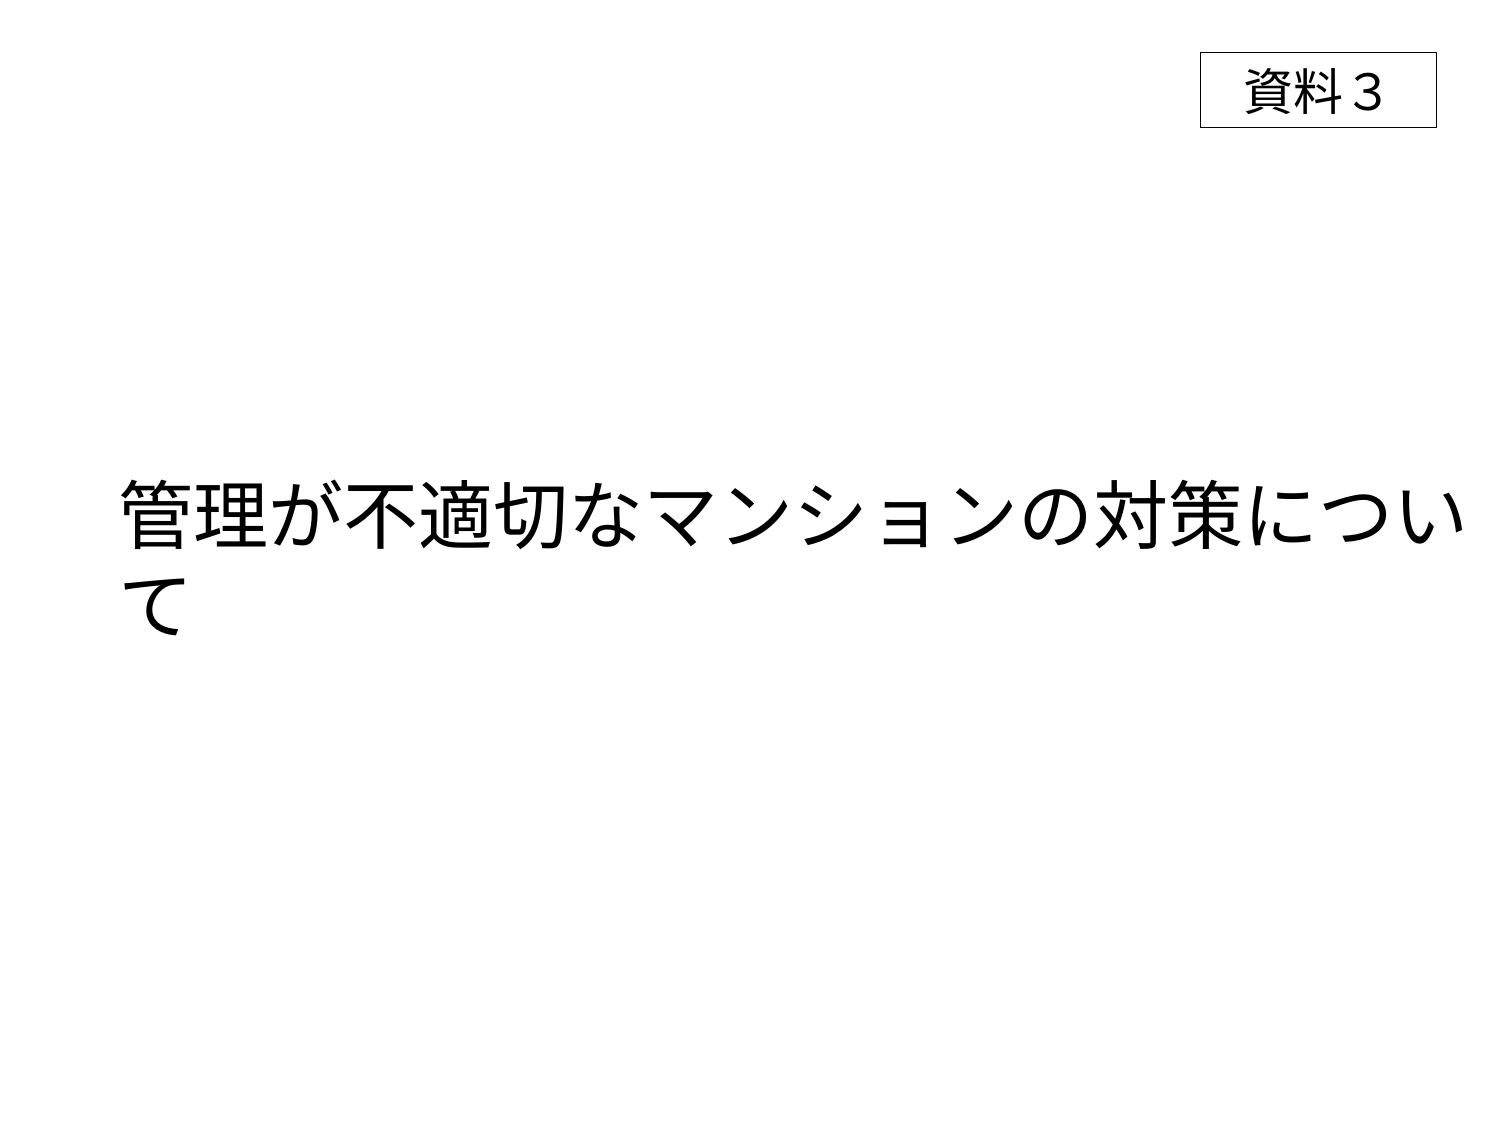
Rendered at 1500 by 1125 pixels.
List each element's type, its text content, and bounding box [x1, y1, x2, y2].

text_box 管理が不適切なマンションの対策について [103, 280, 1498, 836]
text_box 資料３ [1200, 52, 1437, 128]
